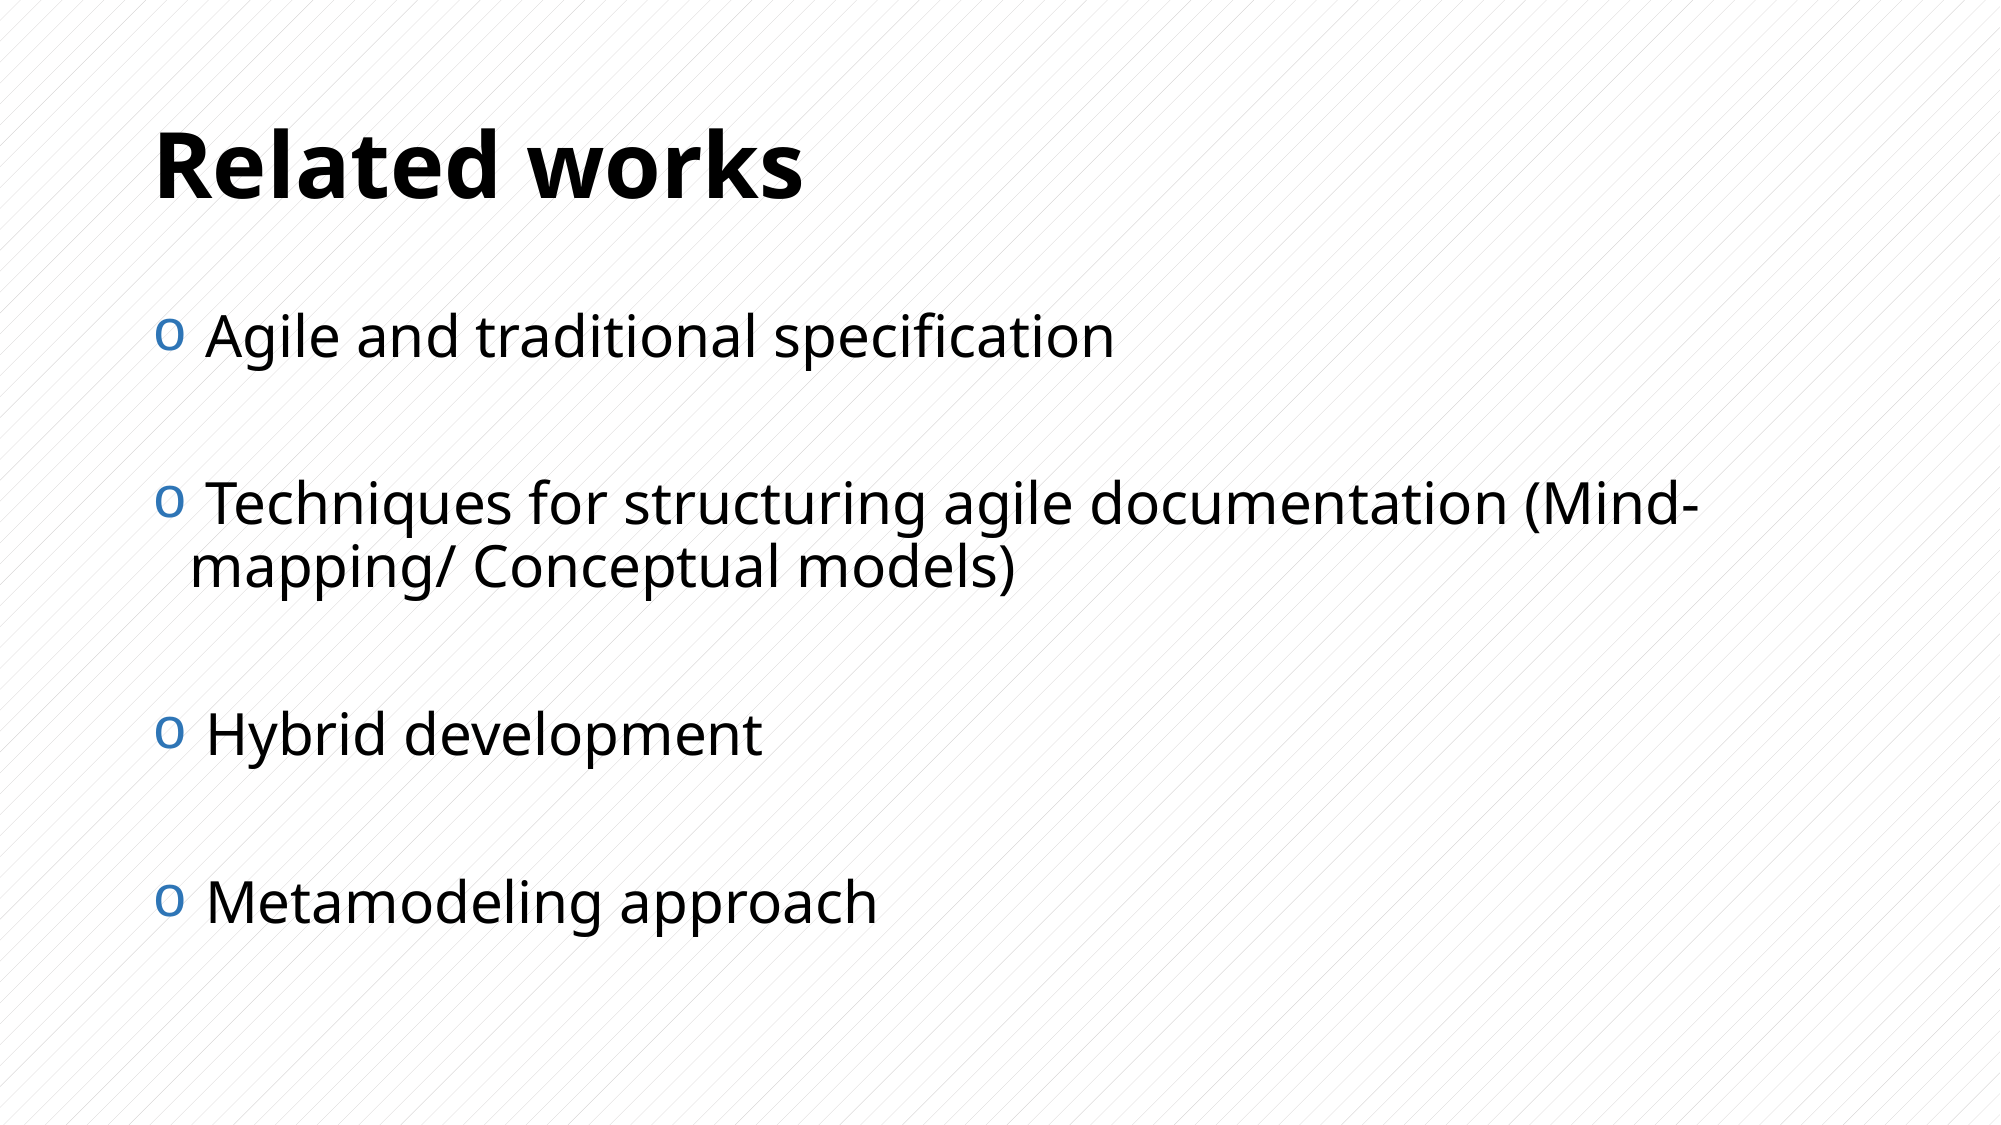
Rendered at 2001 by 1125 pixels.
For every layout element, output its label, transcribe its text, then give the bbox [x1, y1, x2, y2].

title Related works [137, 59, 1863, 278]
list Agile and traditional specification Techniques for structuring agile documentation (Mind-mapping/ Conceptual models) Hybrid development Metamodeling approach [137, 299, 1863, 1014]
